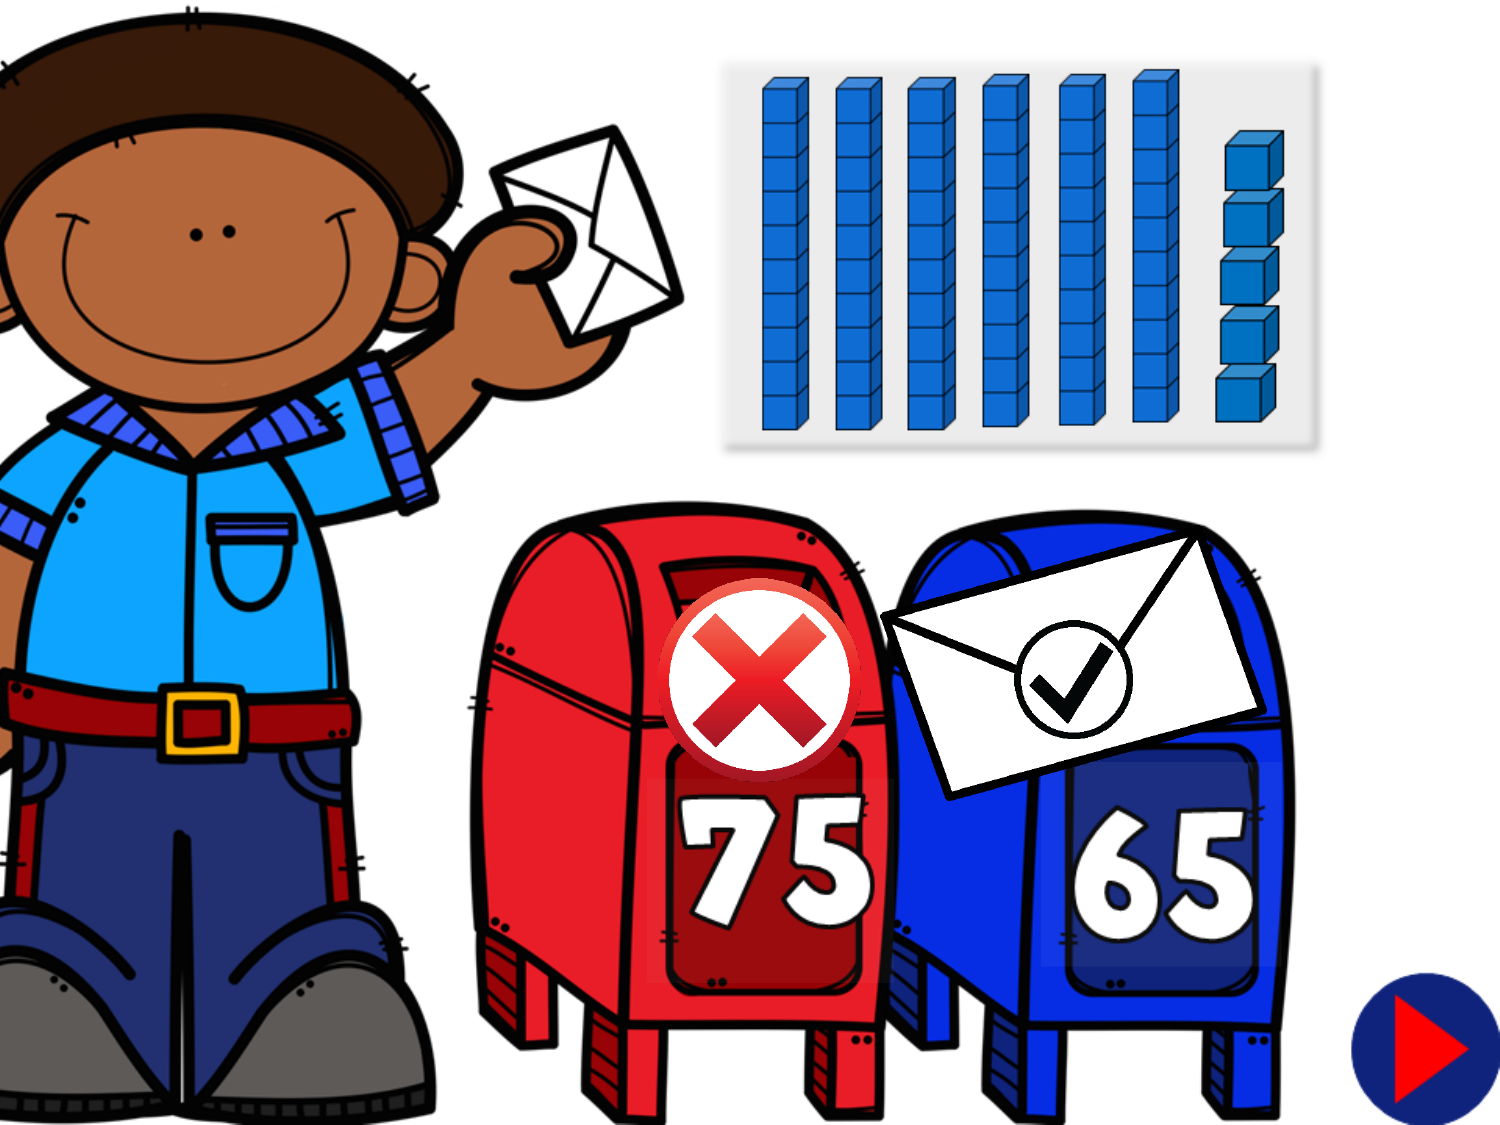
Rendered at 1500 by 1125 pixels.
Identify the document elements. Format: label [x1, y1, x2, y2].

text_box [880, 525, 1267, 801]
picture [0, 0, 1500, 1125]
